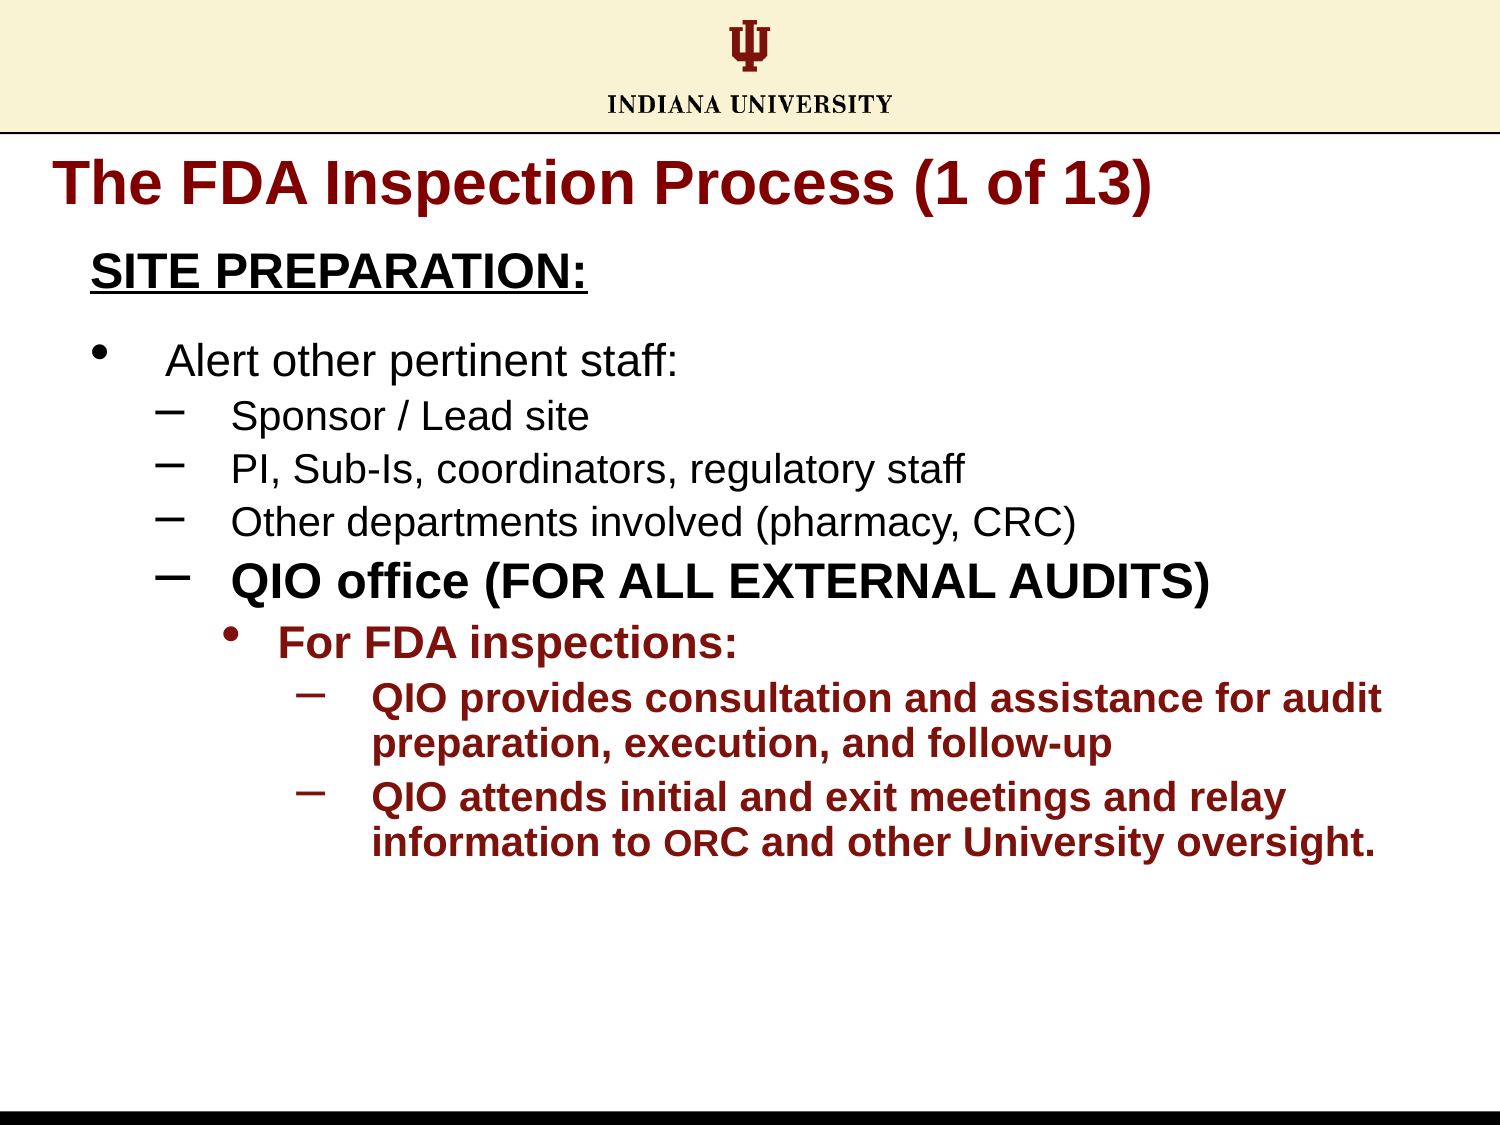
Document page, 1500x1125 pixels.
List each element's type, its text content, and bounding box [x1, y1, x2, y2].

picture [608, 20, 892, 113]
title The FDA Inspection Process (1 of 13) [37, 137, 1205, 222]
list SITE PREPARATION: Alert other pertinent staff: Sponsor / Lead site PI, Sub-Is, coordinators, regulatory staff Other departments involved (pharmacy, CRC) QIO office (FOR ALL EXTERNAL AUDITS) For FDA inspections: QIO provides consultation and assistance for audit preparation, execution, and follow-up QIO attends initial and exit meetings and relay information to ORC and other University oversight. [74, 237, 1401, 913]
